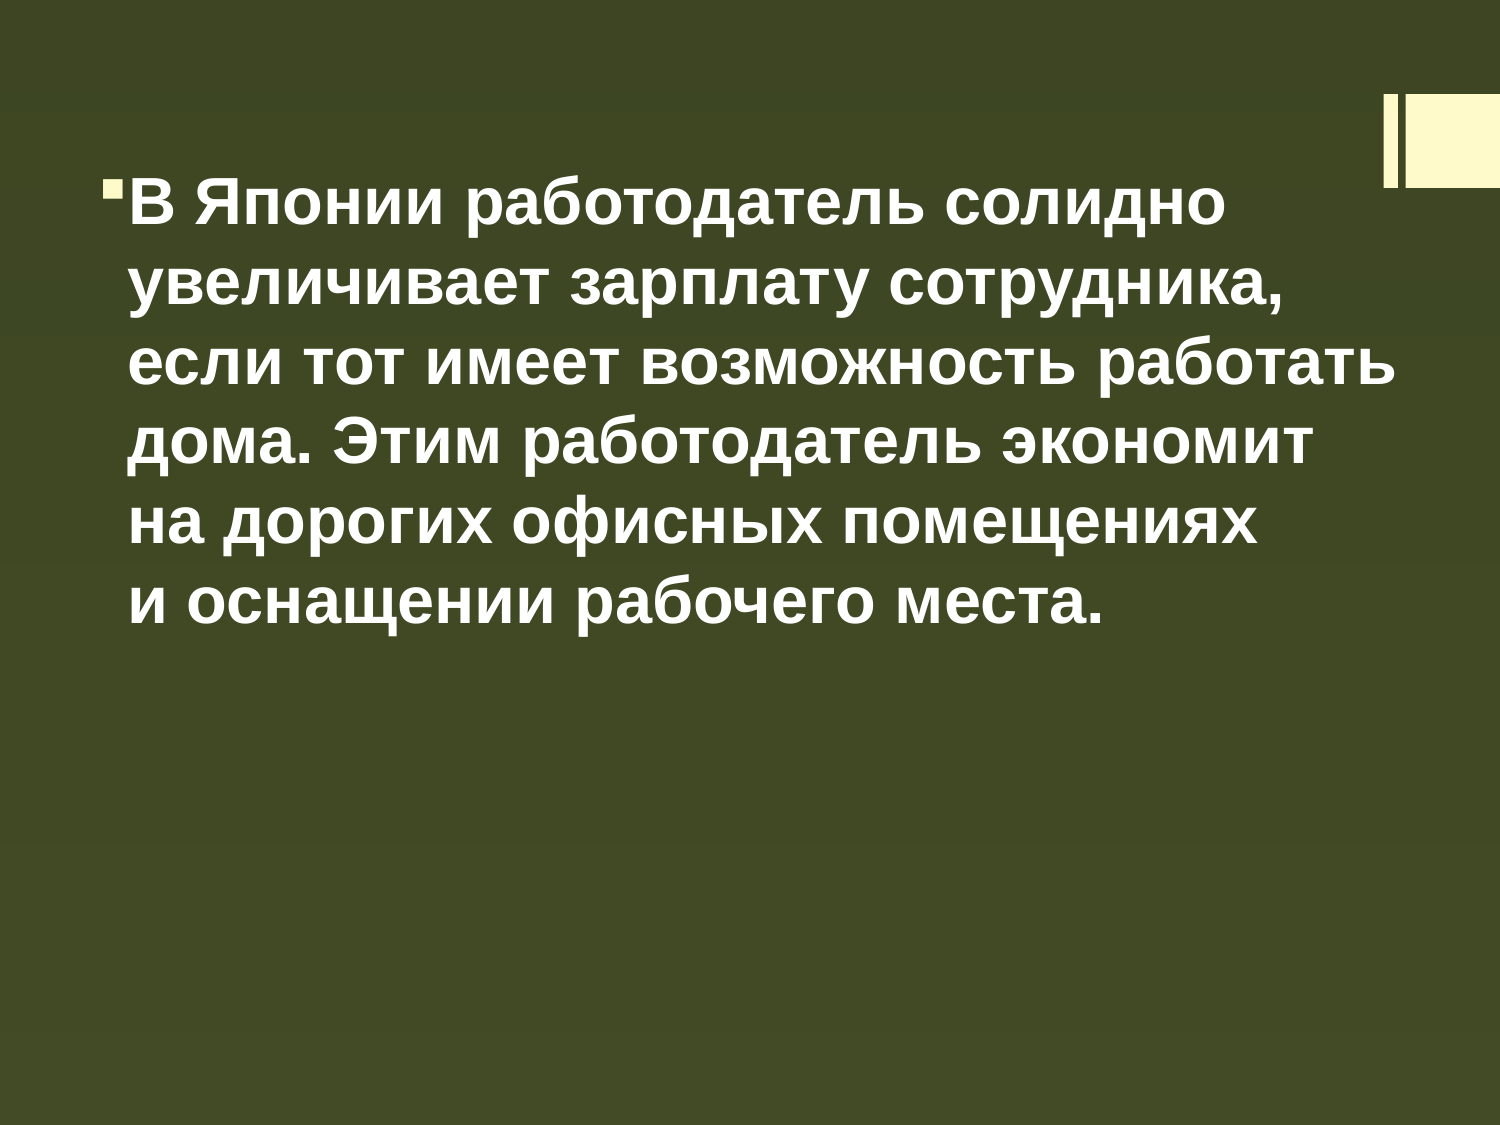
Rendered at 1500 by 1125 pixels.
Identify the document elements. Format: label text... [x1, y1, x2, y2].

list В Японии работодатель солидно увеличивает зарплату сотрудника, если тот имеет возможность работать дома. Этим работодатель экономит на дорогих офисных помещениях и оснащении рабочего места. [75, 149, 1463, 1035]
